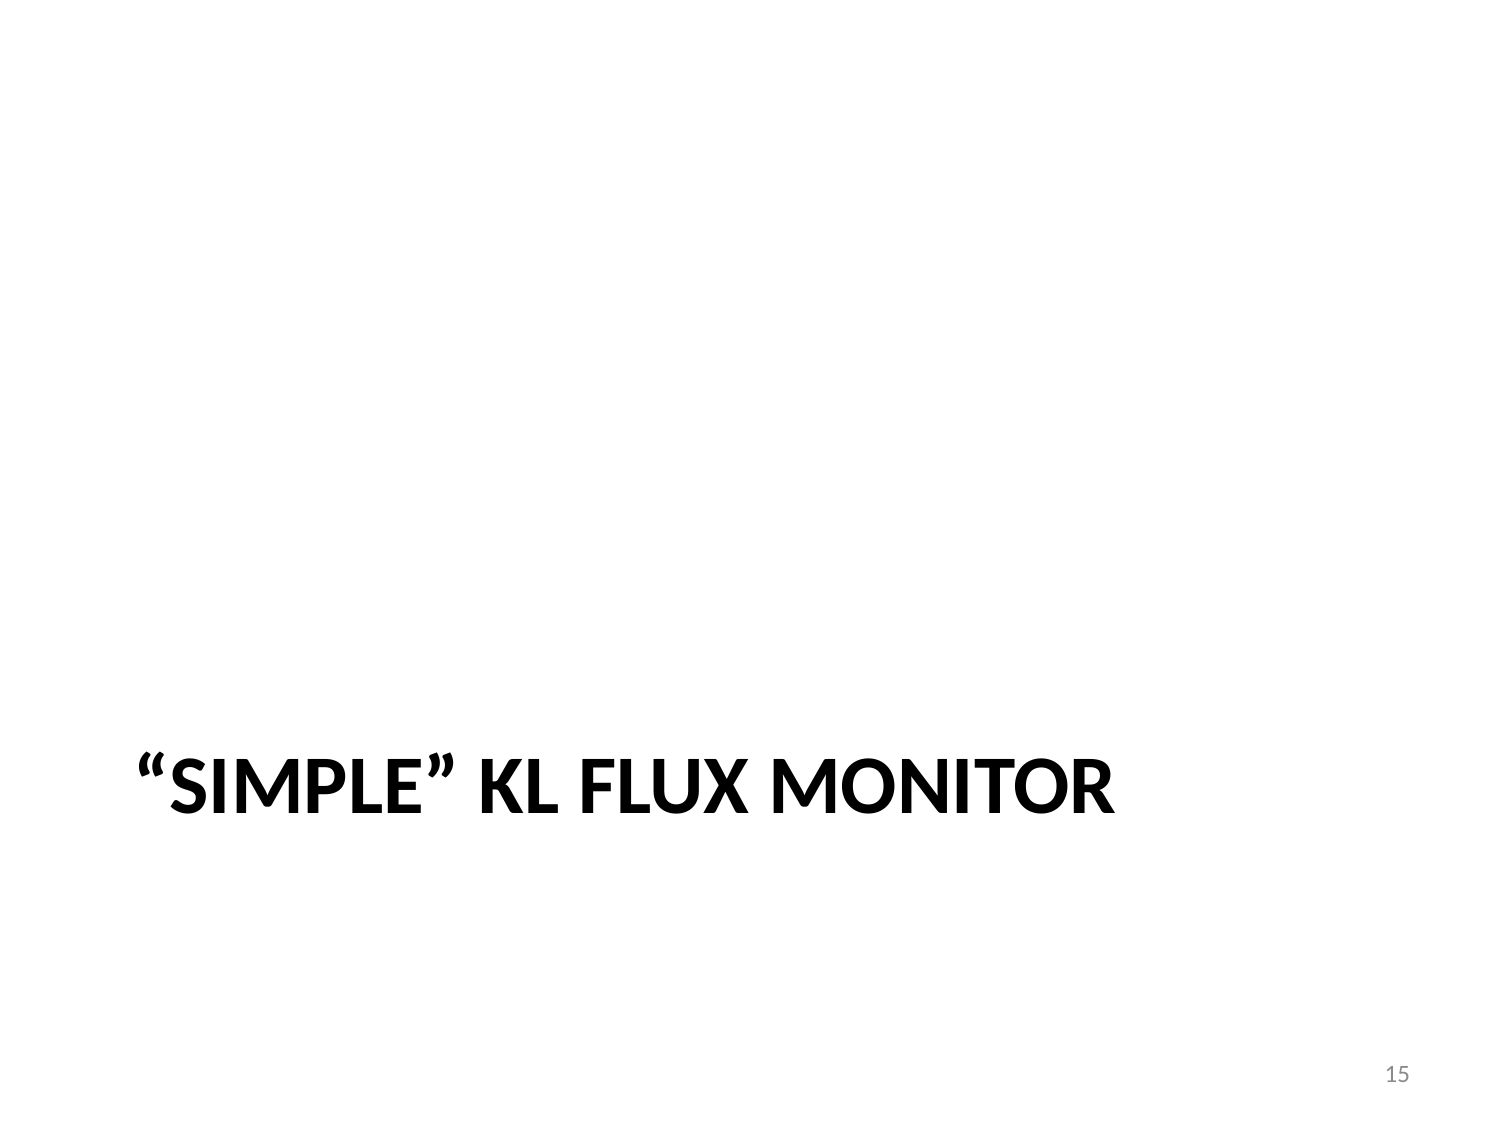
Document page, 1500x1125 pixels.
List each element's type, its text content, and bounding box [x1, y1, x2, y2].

title “Simple” KL Flux Monitor [118, 722, 1394, 947]
slide_number 15 [1074, 1042, 1425, 1103]
